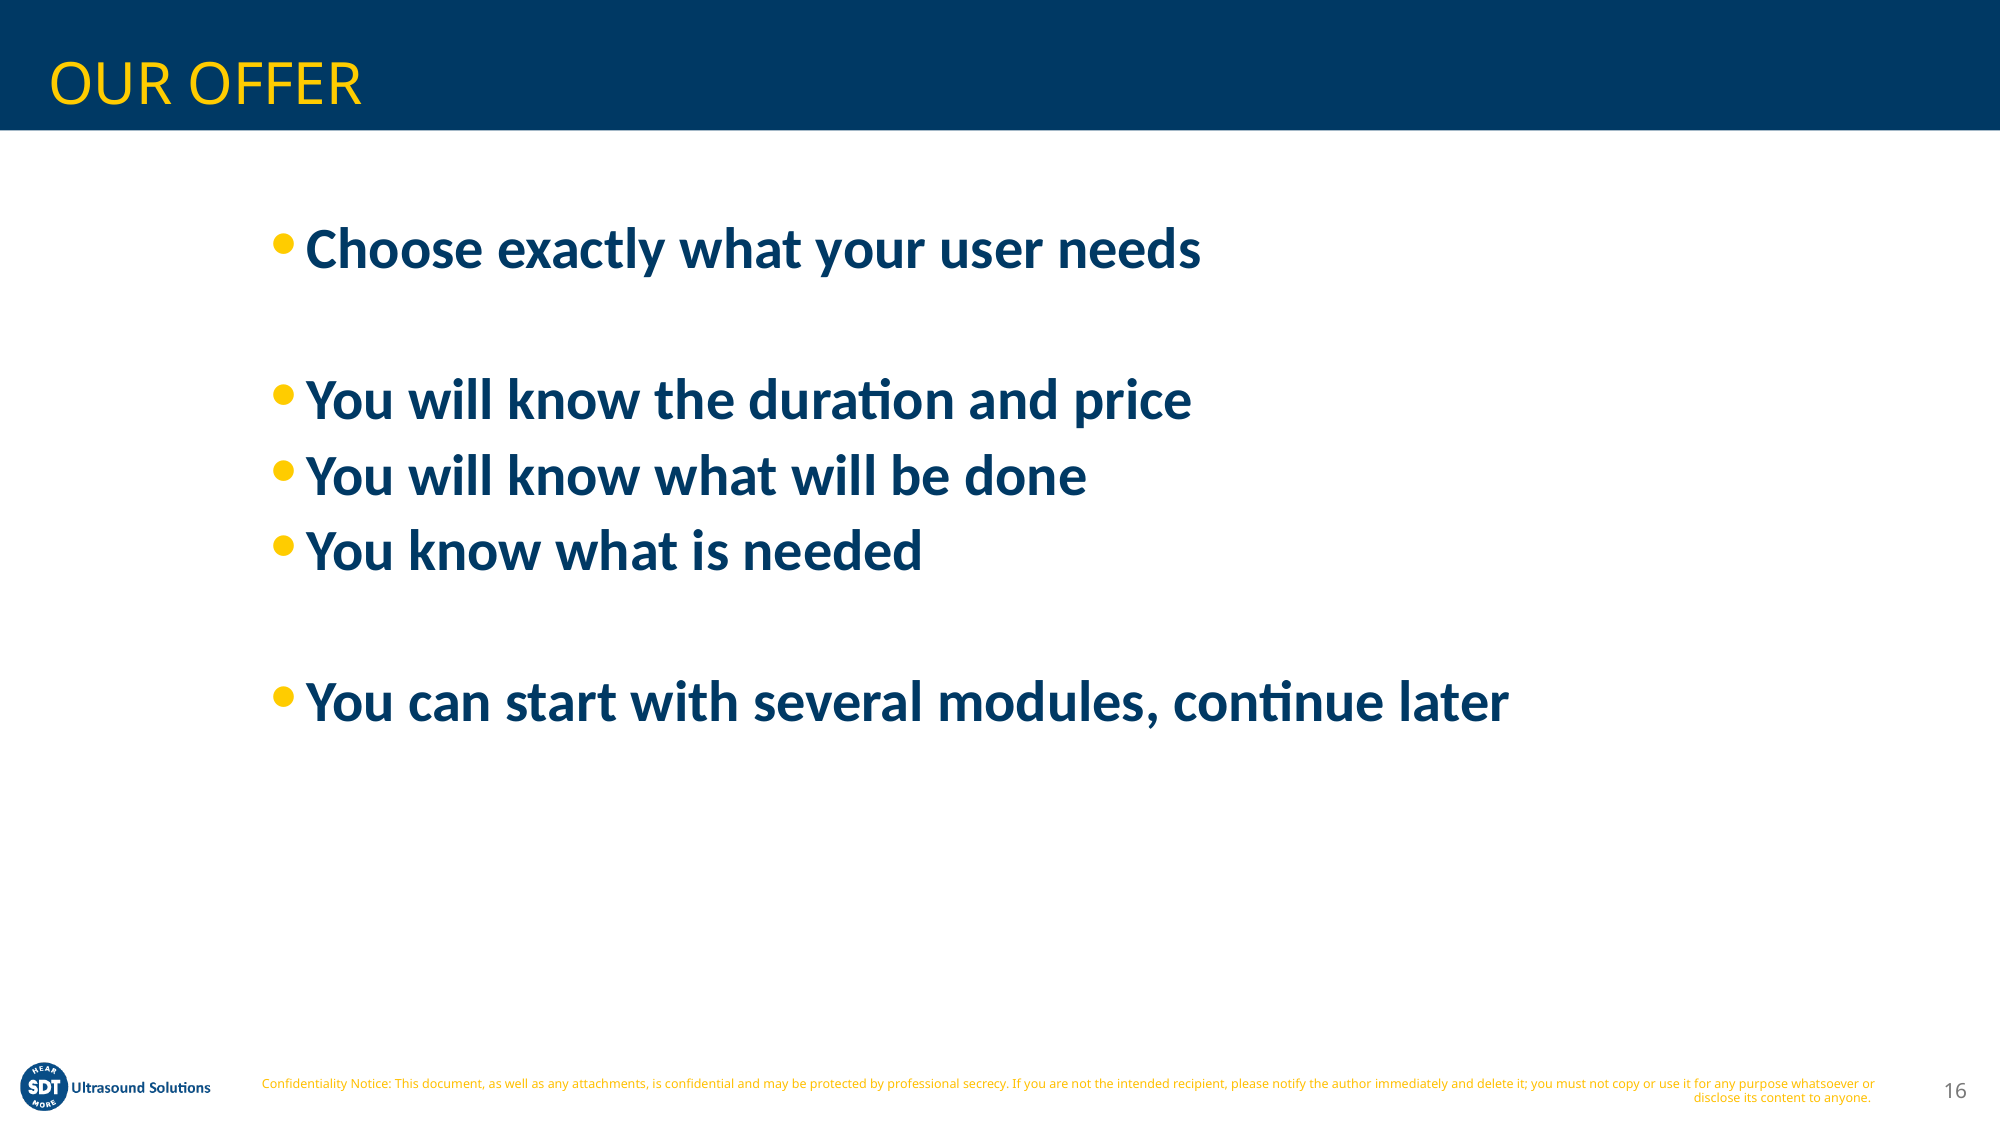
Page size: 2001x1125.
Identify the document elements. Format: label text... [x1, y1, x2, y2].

list Choose exactly what your user needs You will know the duration and price You will know what will be done You know what is needed You can start with several modules, continue later [254, 210, 1735, 1046]
picture [14, 1058, 215, 1115]
slide_number 16 [1901, 1061, 1983, 1122]
title OUR OFFER [33, 8, 1793, 131]
